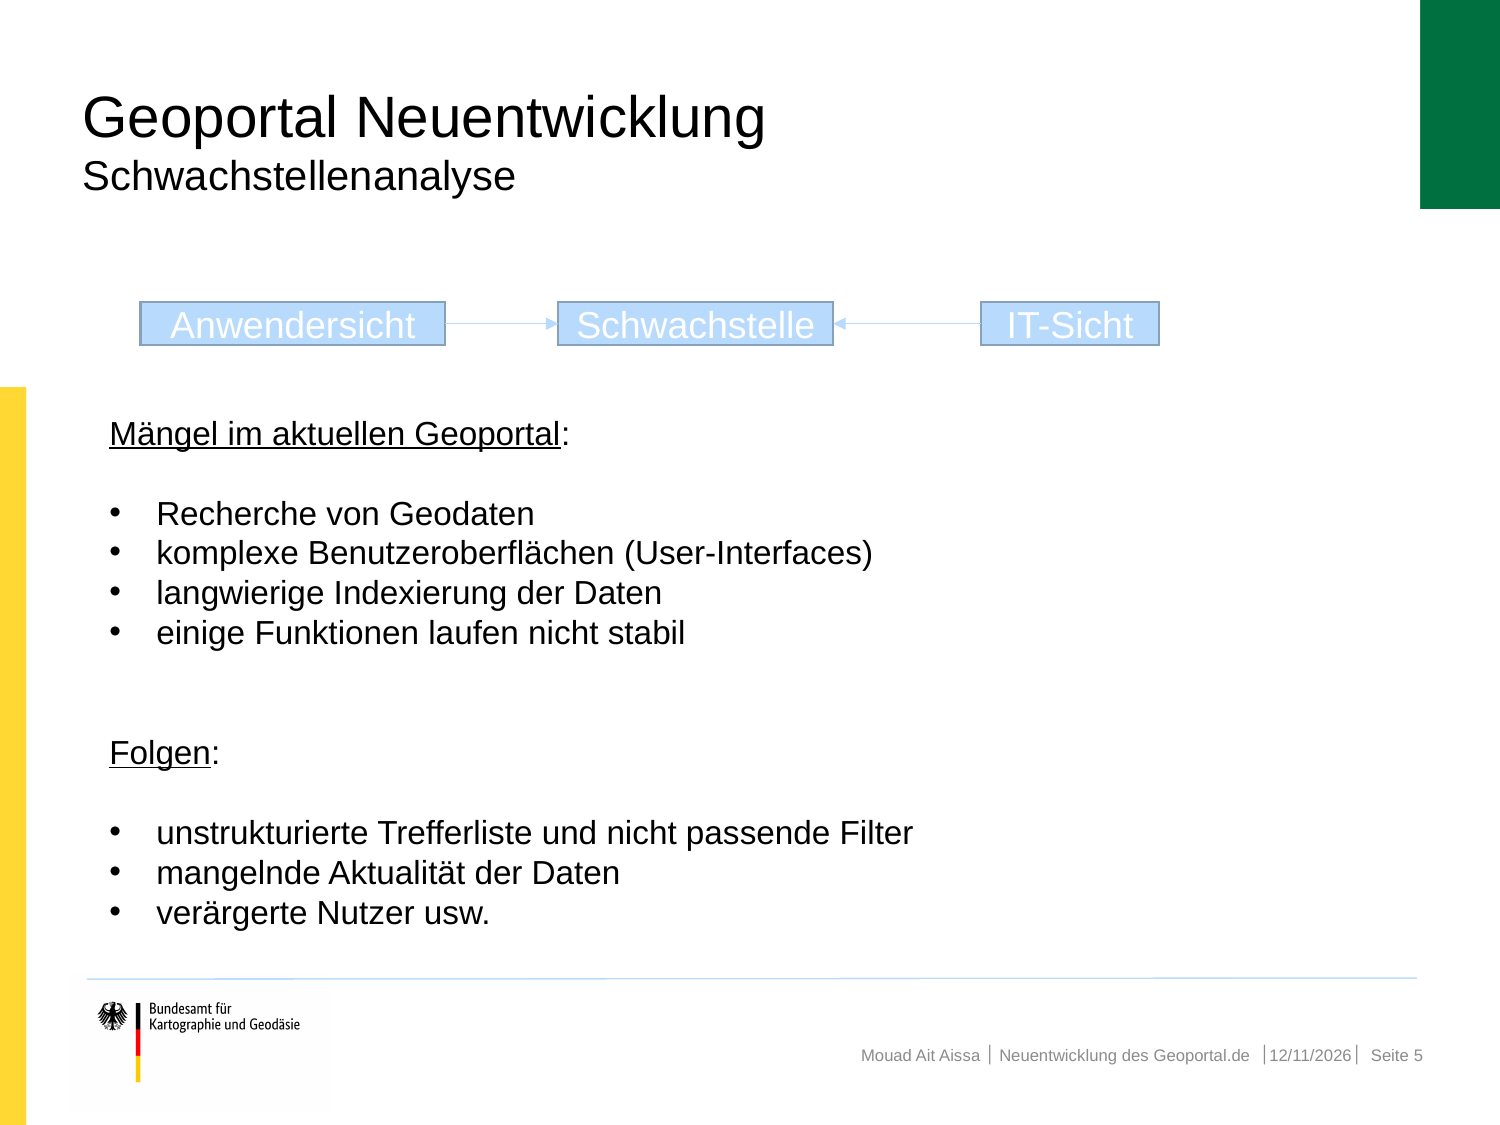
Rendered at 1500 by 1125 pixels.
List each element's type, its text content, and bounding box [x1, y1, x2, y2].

text_box Anwendersicht [139, 301, 446, 346]
title Geoportal Neuentwicklung Schwachstellenanalyse [82, 79, 923, 203]
picture [67, 974, 330, 1111]
text_box Schwachstelle [557, 301, 834, 346]
text_box IT-Sicht [980, 301, 1160, 346]
text_box Mängel im aktuellen Geoportal: Recherche von Geodaten komplexe Benutzeroberflächen (User-Interfaces) langwierige Indexierung der Daten einige Funktionen laufen nicht stabil Folgen: unstrukturierte Trefferliste und nicht passende Filter mangelnde Aktualität der Daten verärgerte Nutzer usw. [94, 404, 1417, 939]
